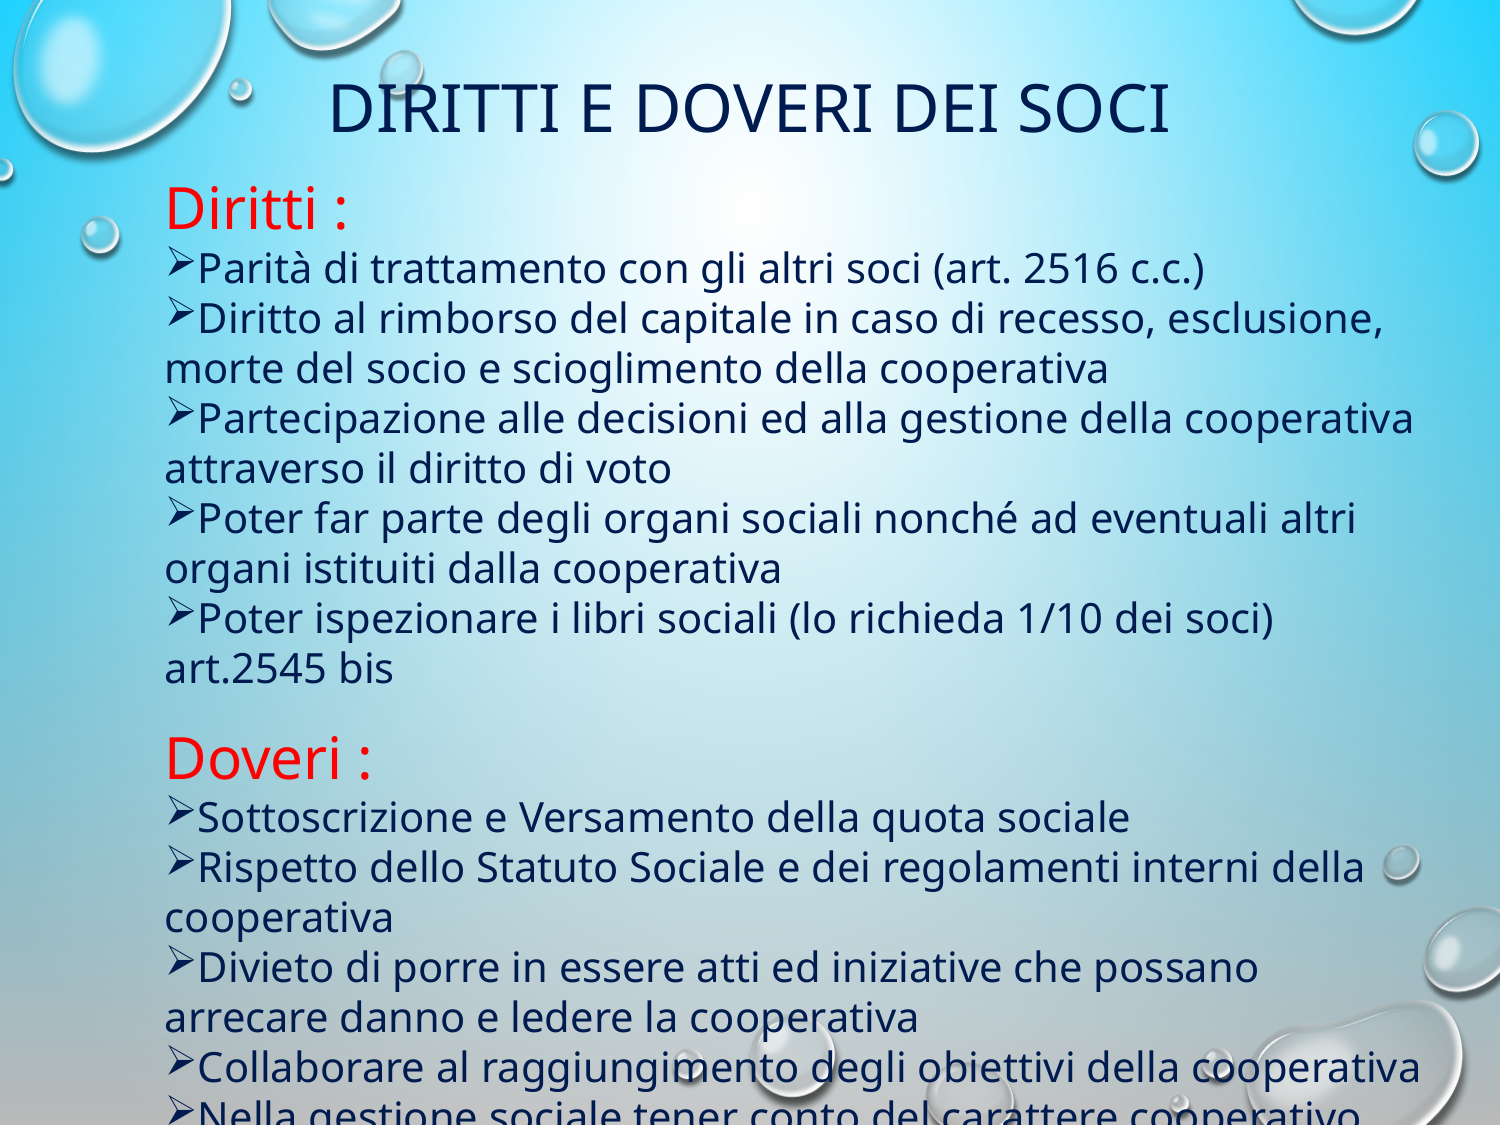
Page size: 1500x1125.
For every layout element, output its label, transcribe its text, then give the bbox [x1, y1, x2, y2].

text_box DIRITTI E DOVERI DEI SOCI [149, 35, 1350, 178]
picture [0, 0, 1500, 1125]
text_box Diritti : Parità di trattamento con gli altri soci (art. 2516 c.c.) Diritto al rimborso del capitale in caso di recesso, esclusione, morte del socio e scioglimento della cooperativa Partecipazione alle decisioni ed alla gestione della cooperativa attraverso il diritto di voto Poter far parte degli organi sociali nonché ad eventuali altri organi istituiti dalla cooperativa Poter ispezionare i libri sociali (lo richieda 1/10 dei soci) art.2545 bis Doveri : Sottoscrizione e Versamento della quota sociale Rispetto dello Statuto Sociale e dei regolamenti interni della cooperativa Divieto di porre in essere atti ed iniziative che possano arrecare danno e ledere la cooperativa Collaborare al raggiungimento degli obiettivi della cooperativa Nella gestione sociale tener conto del carattere cooperativo della stessa [149, 164, 1439, 1125]
